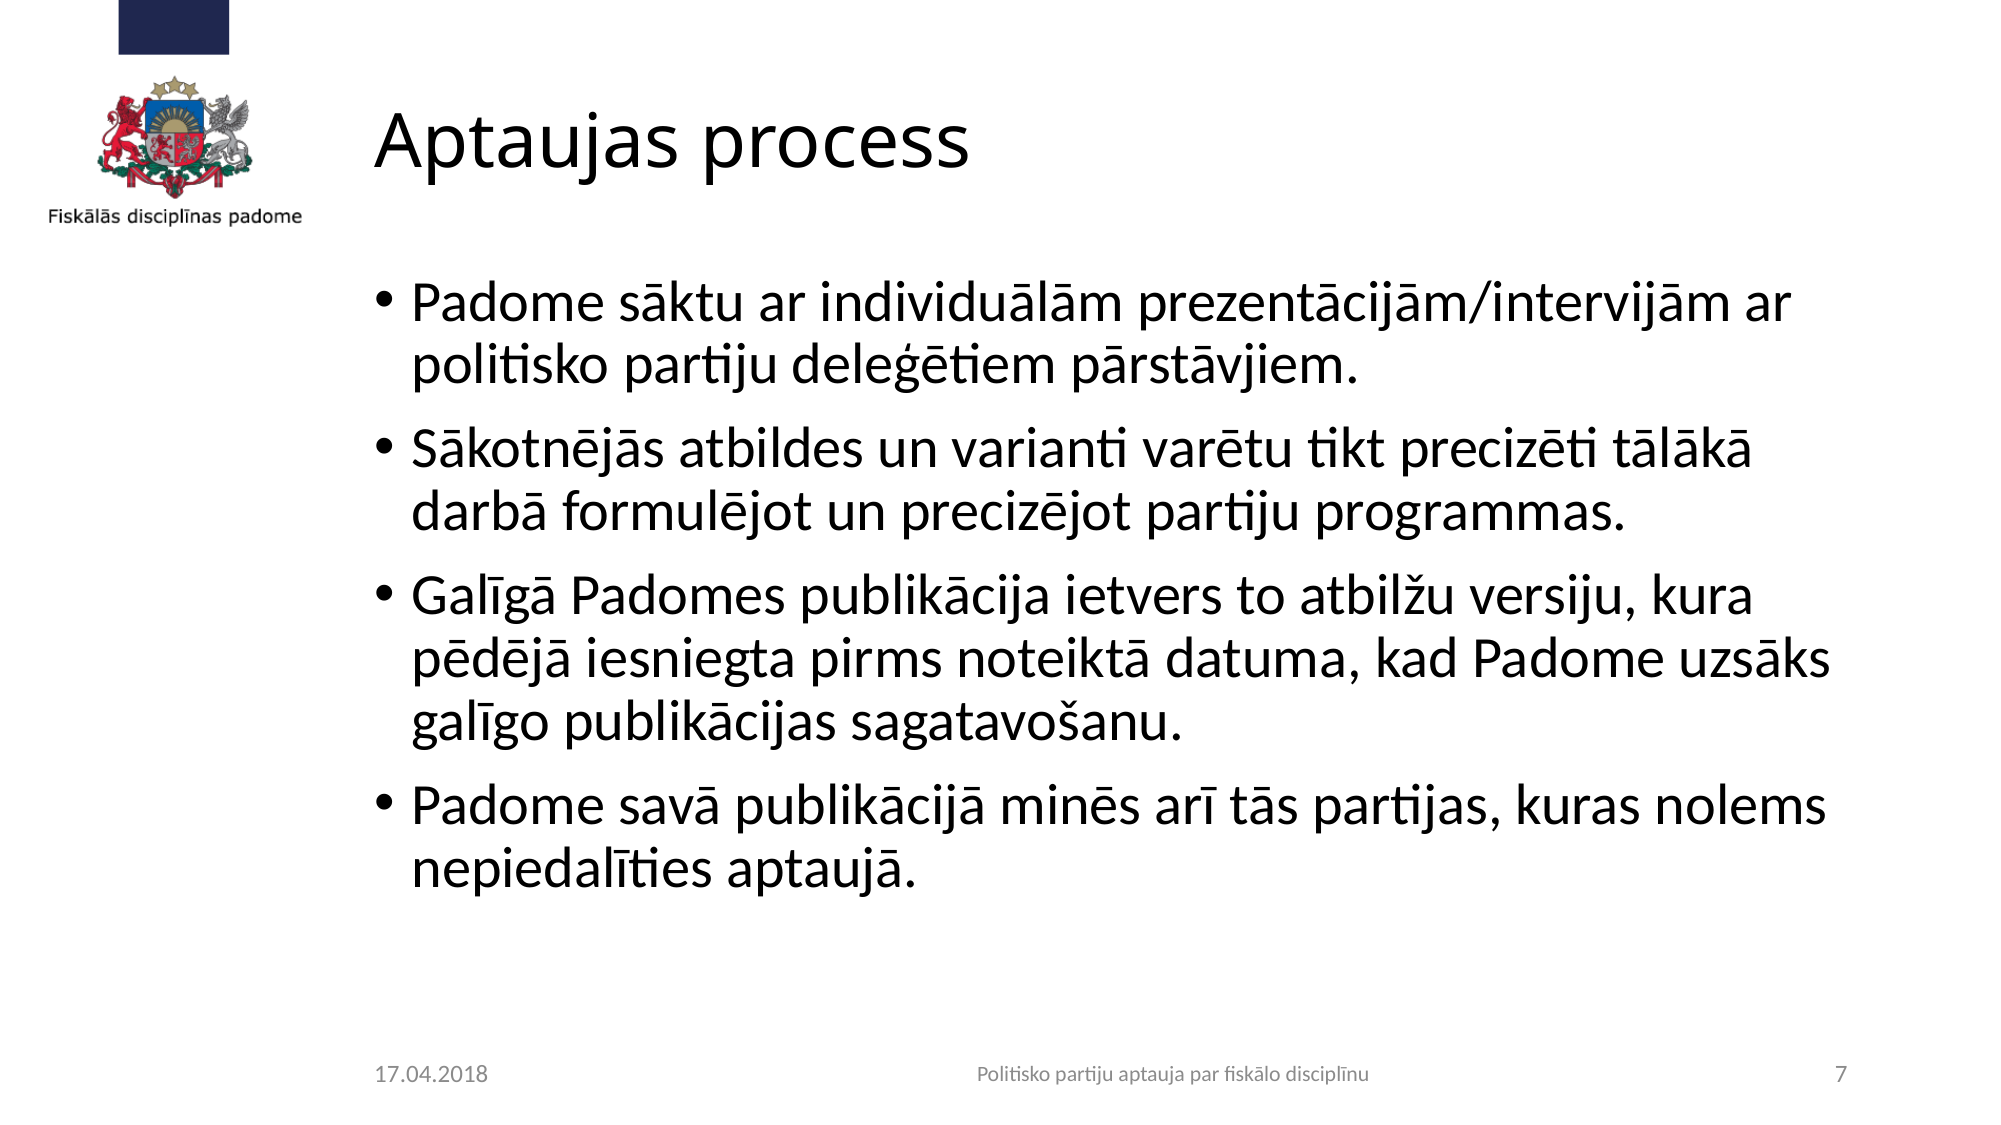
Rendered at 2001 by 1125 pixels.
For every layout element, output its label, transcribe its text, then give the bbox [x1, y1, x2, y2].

footer Politisko partiju aptauja par fiskālo disciplīnu [646, 1042, 1702, 1103]
slide_number 7 [1743, 1042, 1863, 1103]
title Aptaujas process [359, 59, 1863, 228]
picture [46, 0, 305, 227]
list Padome sāktu ar individuālām prezentācijām/intervijām ar politisko partiju deleģētiem pārstāvjiem. Sākotnējās atbildes un varianti varētu tikt precizēti tālākā darbā formulējot un precizējot partiju programmas. Galīgā Padomes publikācija ietvers to atbilžu versiju, kura pēdējā iesniegta pirms noteiktā datuma, kad Padome uzsāks galīgo publikācijas sagatavošanu. Padome savā publikācijā minēs arī tās partijas, kuras nolems nepiedalīties aptaujā. [359, 263, 1863, 1014]
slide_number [359, 1042, 606, 1103]
